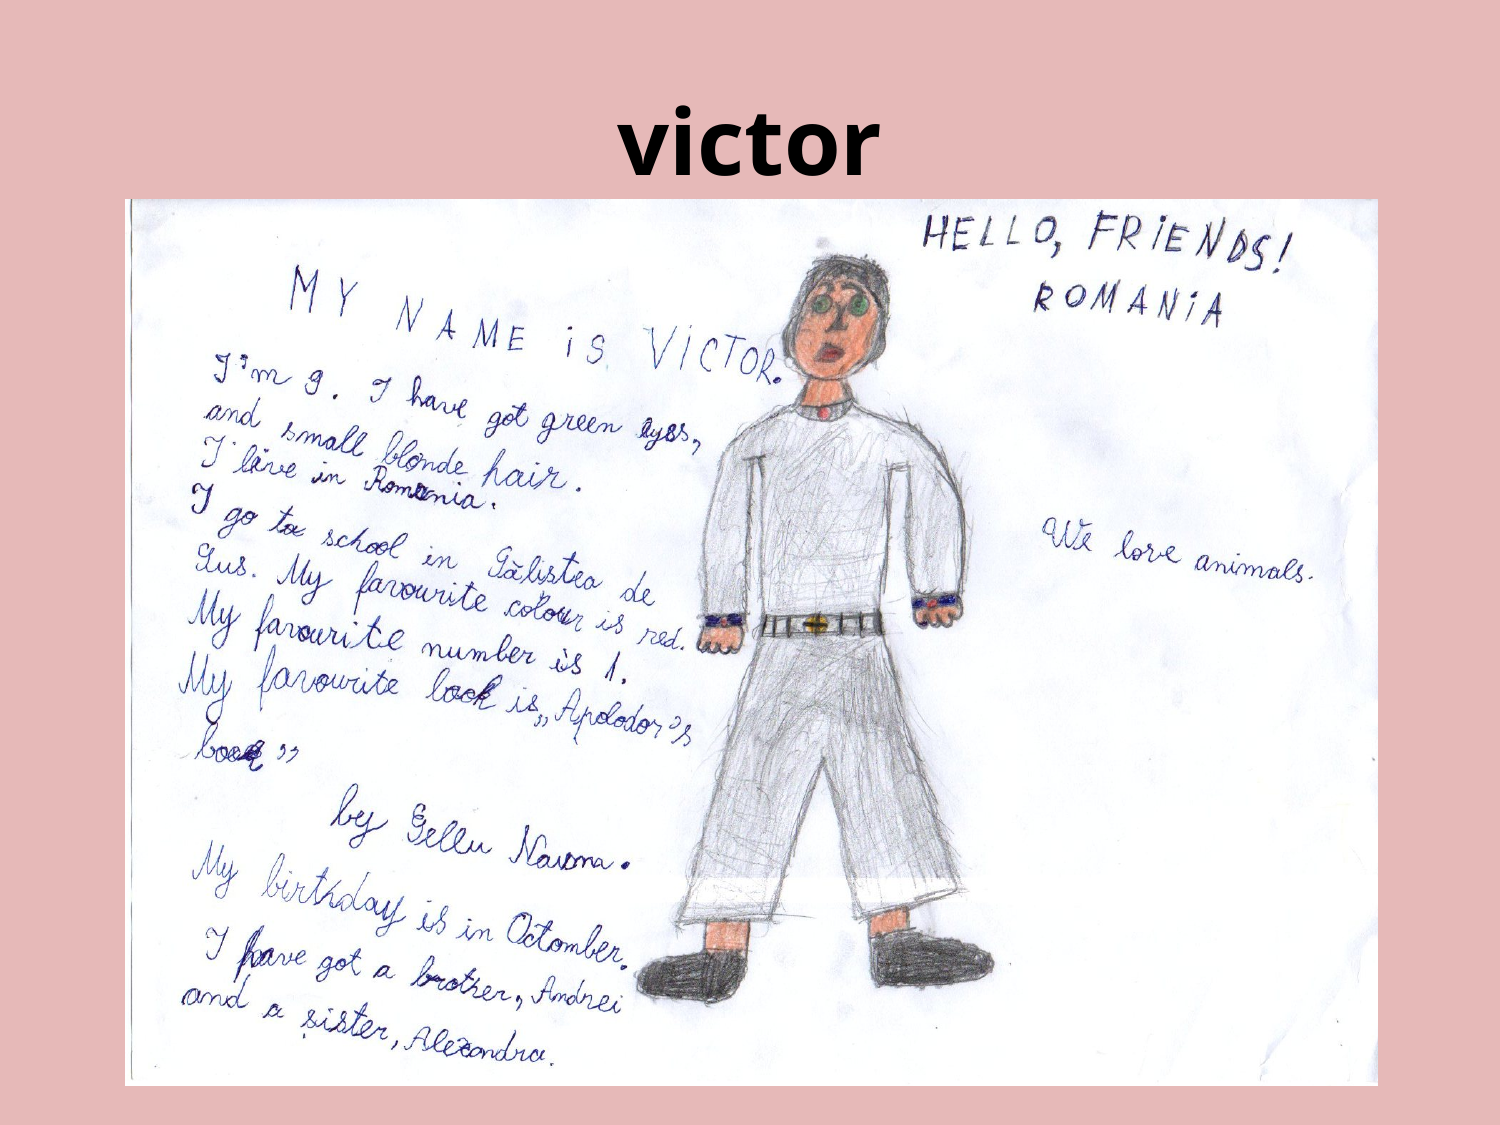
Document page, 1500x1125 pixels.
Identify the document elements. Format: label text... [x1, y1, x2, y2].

title victor [75, 45, 1425, 233]
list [124, 199, 1379, 1086]
